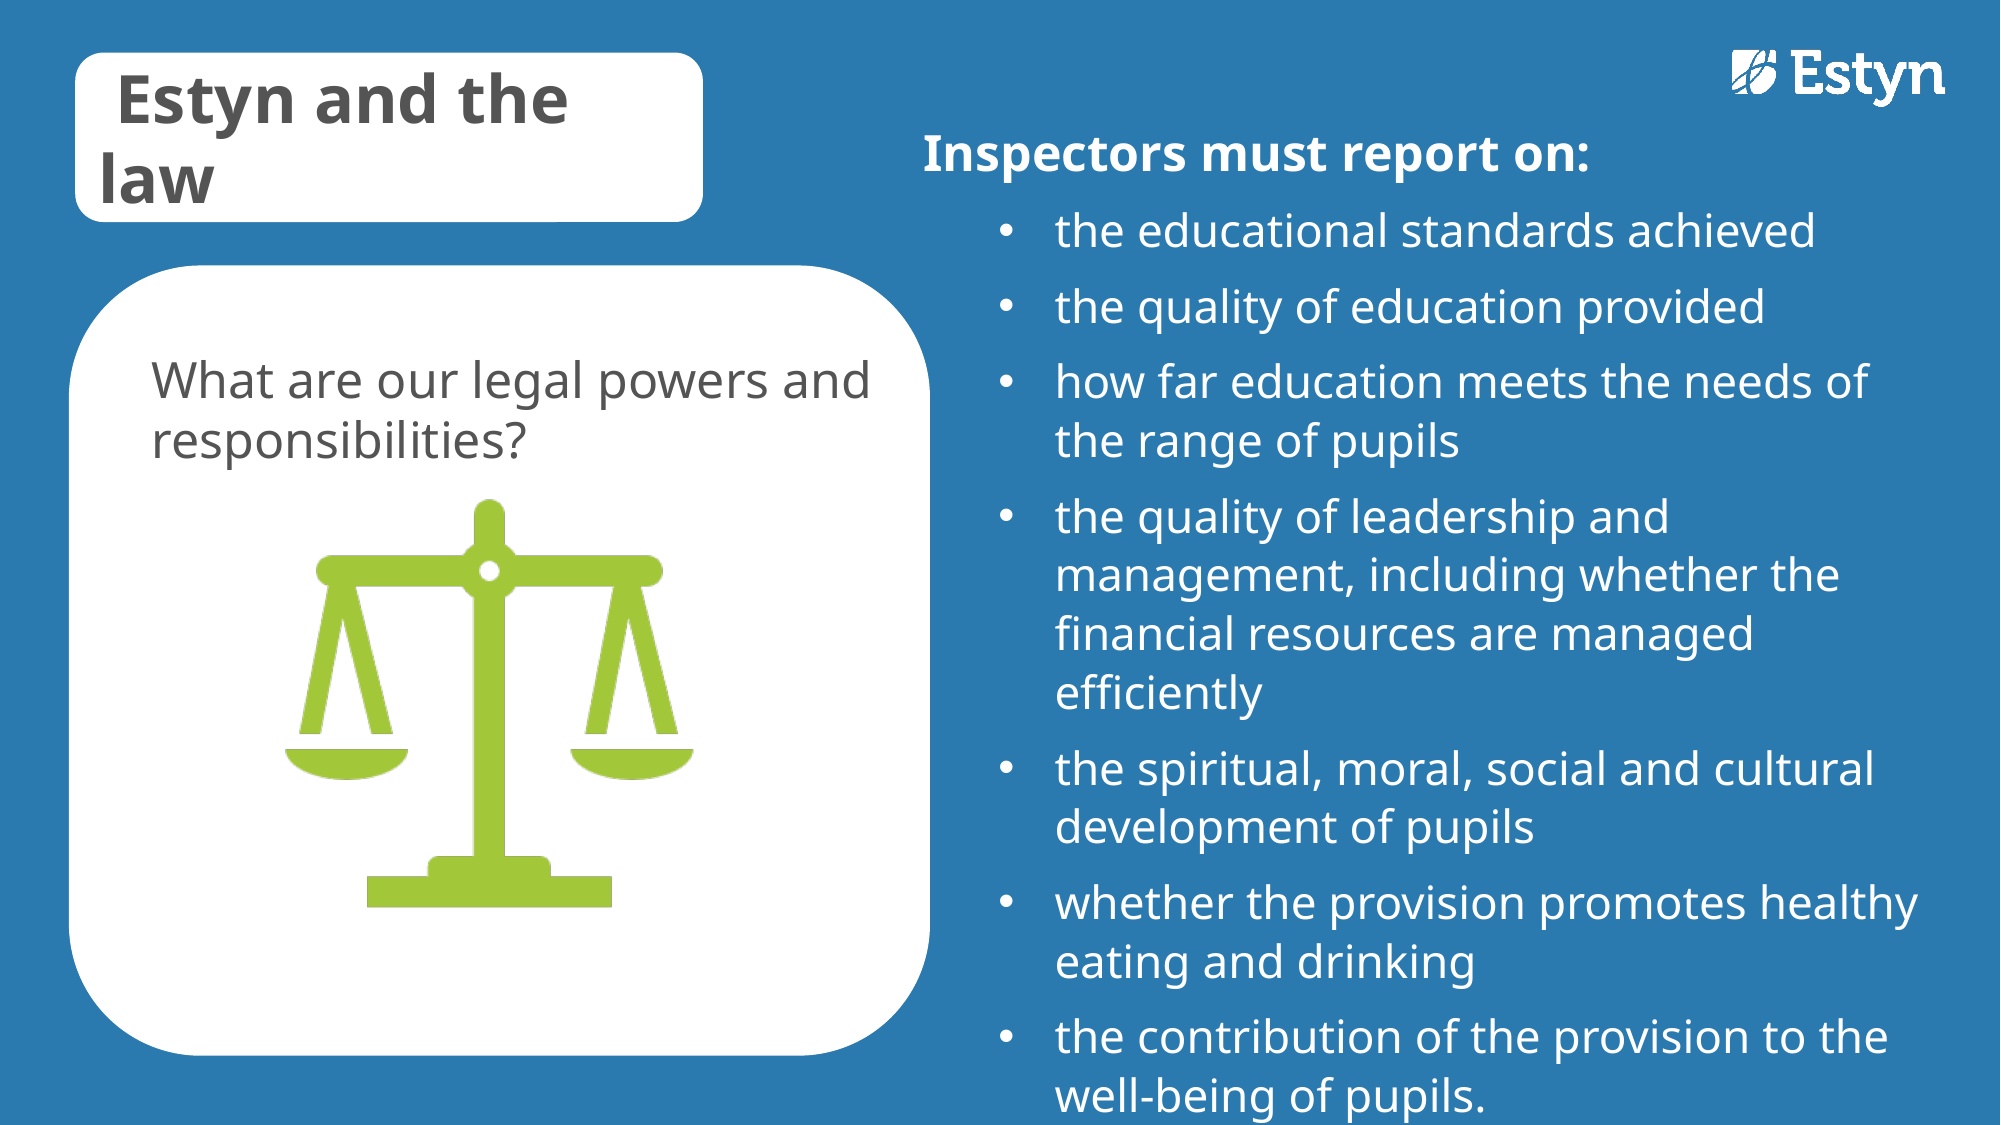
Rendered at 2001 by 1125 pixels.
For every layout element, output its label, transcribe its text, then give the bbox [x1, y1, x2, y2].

text_box Estyn and the law [73, 50, 706, 225]
text_box What are our legal powers and responsibilities? [136, 340, 894, 536]
text_box [66, 263, 908, 1058]
picture [245, 459, 734, 948]
text_box Inspectors must report on: the educational standards achieved the quality of education provided how far education meets the needs of the range of pupils the quality of leadership and management, including whether the financial resources are managed efficiently the spiritual, moral, social and cultural development of pupils whether the provision promotes healthy eating and drinking the contribution of the provision to the well-being of pupils. [908, 109, 1942, 1125]
picture [1728, 41, 1949, 111]
